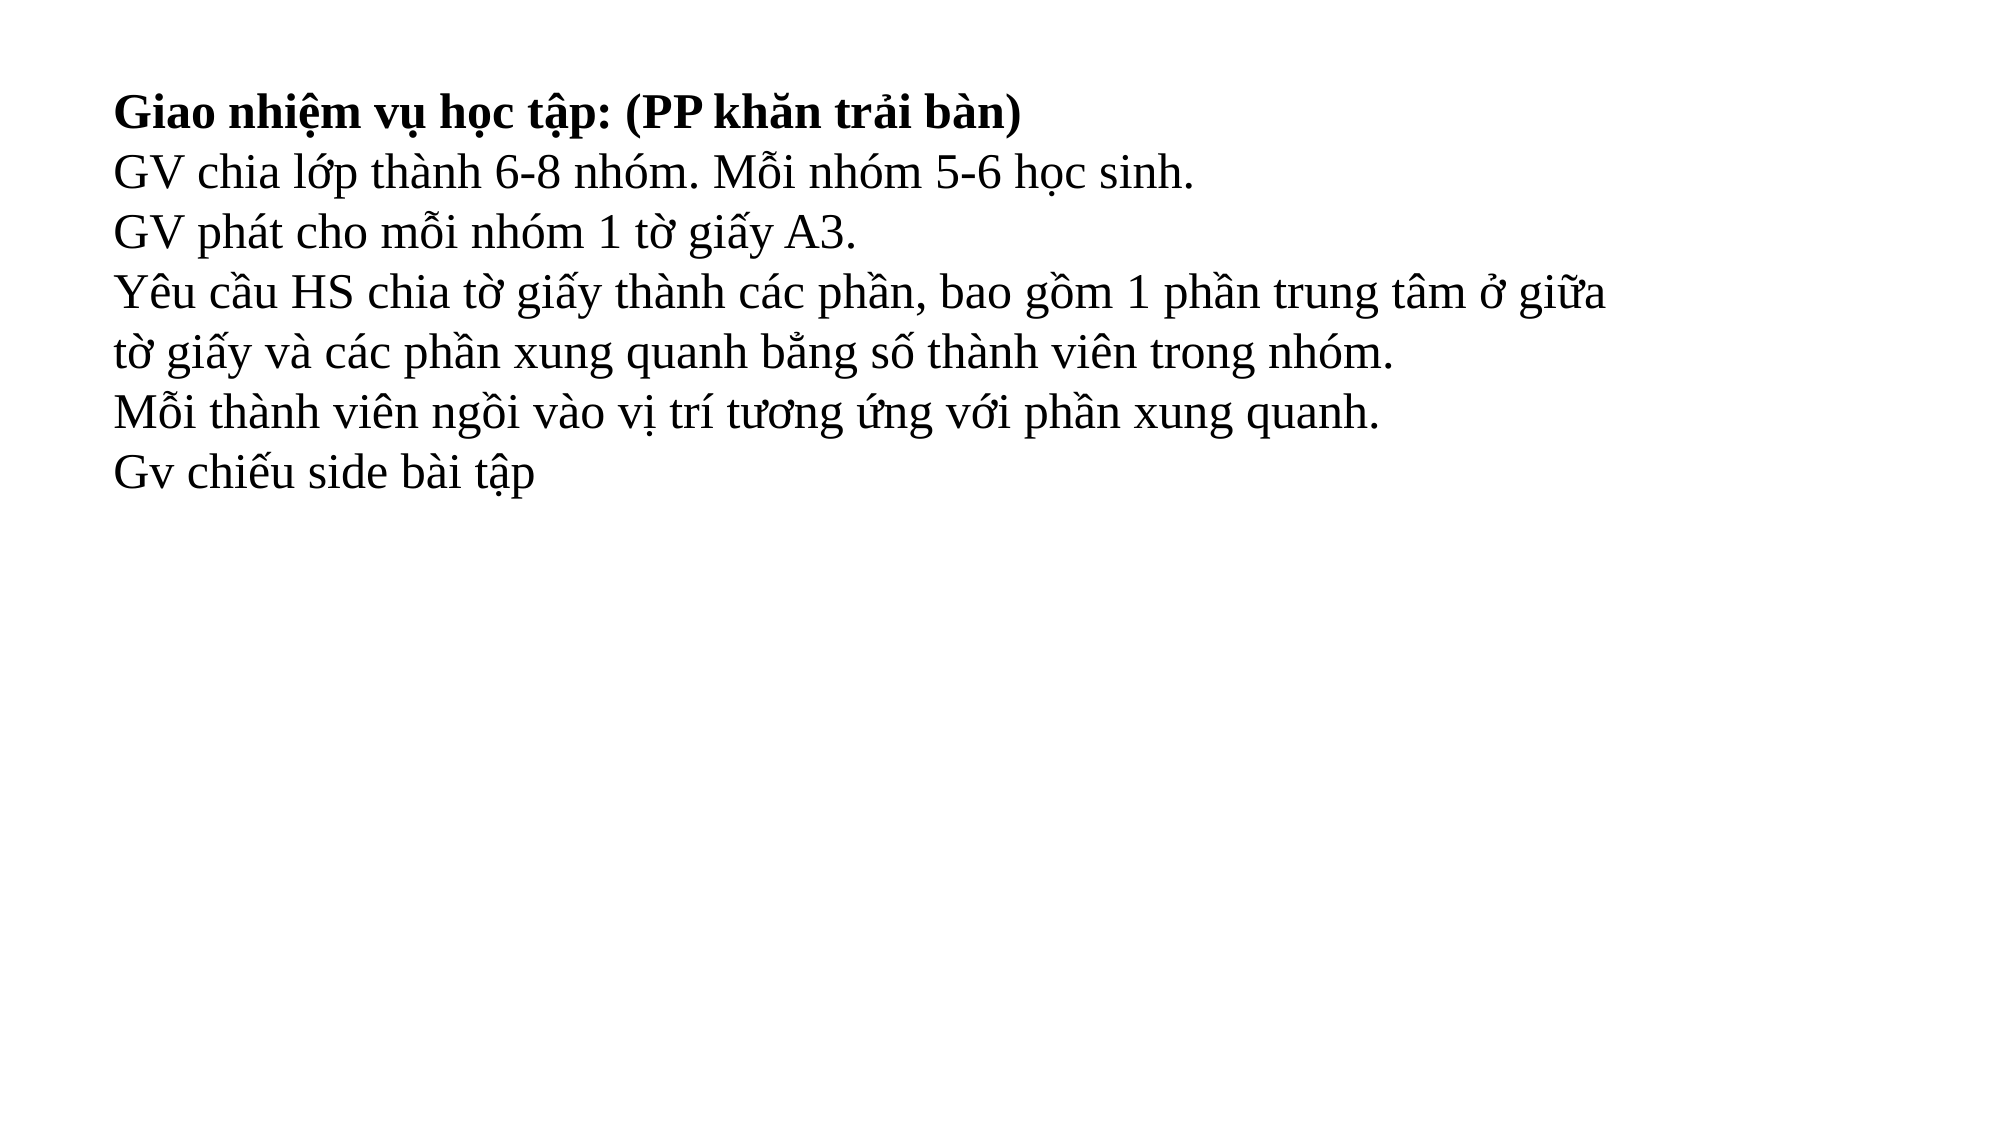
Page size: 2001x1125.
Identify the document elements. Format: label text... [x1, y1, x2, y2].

text_box Giao nhiệm vụ học tập: (PP khăn trải bàn) GV chia lớp thành 6-8 nhóm. Mỗi nhóm 5-6 học sinh. GV phát cho mỗi nhóm 1 tờ giấy A3. Yêu cầu HS chia tờ giấy thành các phần, bao gồm 1 phần trung tâm ở giữa tờ giấy và các phần xung quanh bẳng số thành viên trong nhóm. Mỗi thành viên ngồi vào vị trí tương ứng với phần xung quanh. Gv chiếu side bài tập [98, 67, 1674, 506]
